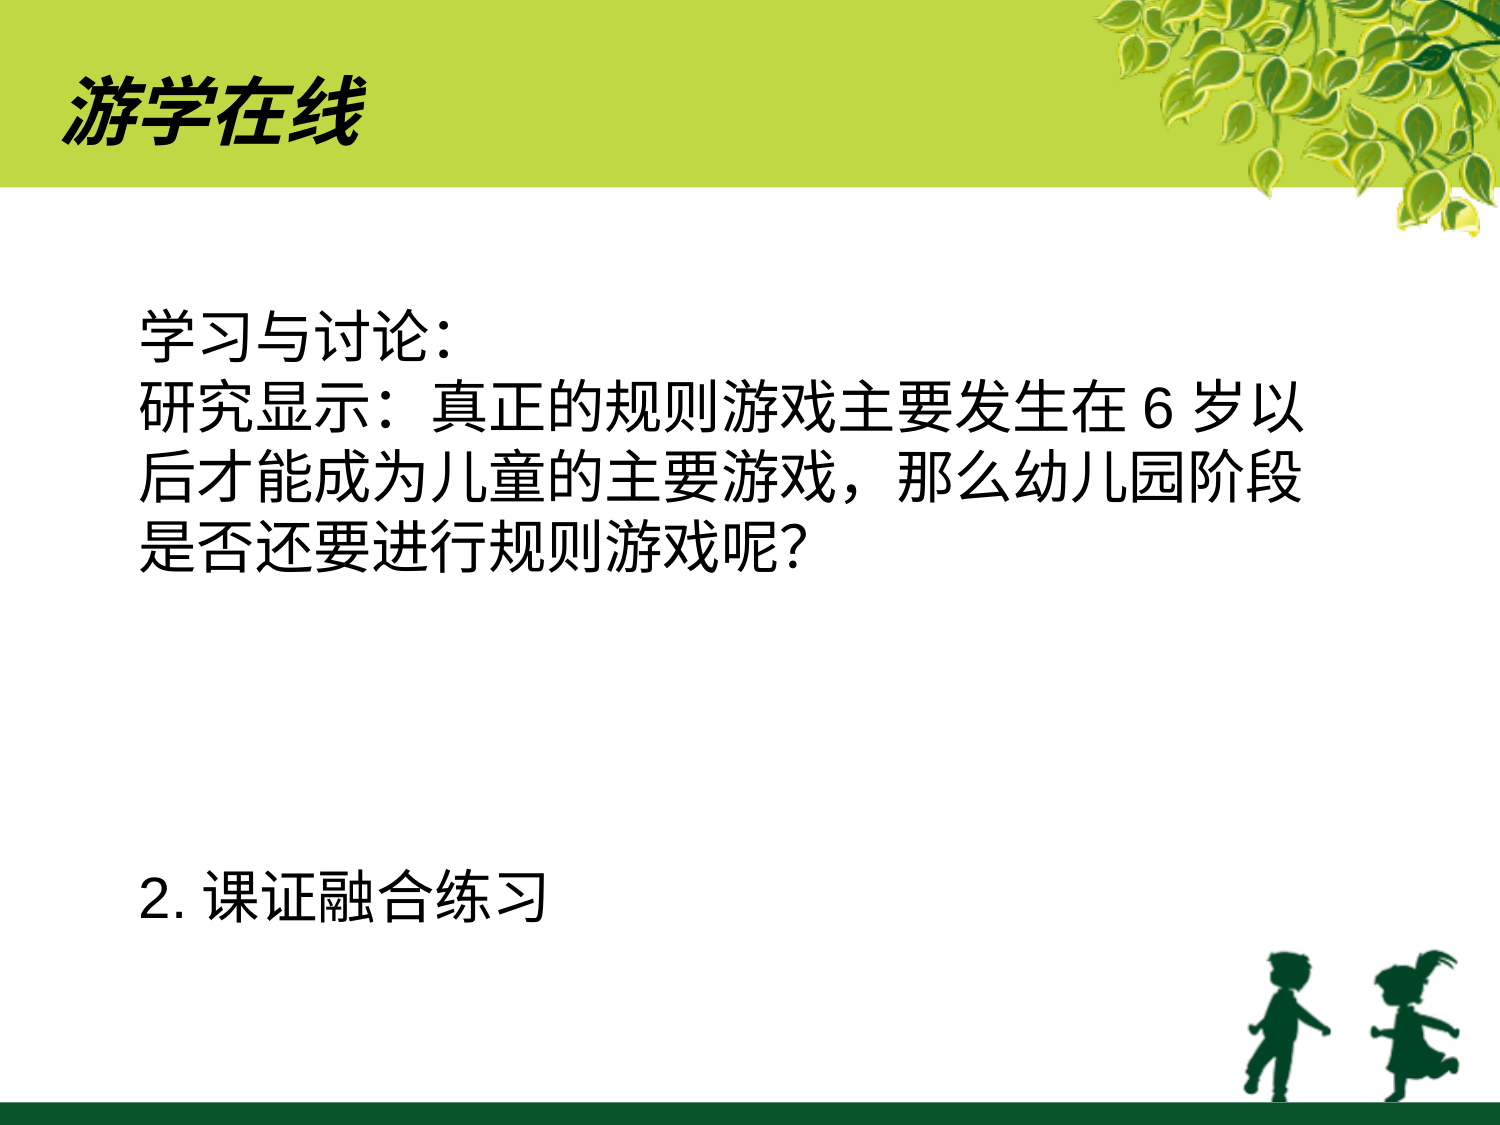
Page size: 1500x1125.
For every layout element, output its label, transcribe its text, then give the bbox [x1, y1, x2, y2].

text_box 学习与讨论： 研究显示：真正的规则游戏主要发生在6岁以后才能成为儿童的主要游戏，那么幼儿园阶段是否还要进行规则游戏呢？ 2.课证融合练习 [123, 292, 1376, 938]
text_box 游学在线 [44, 57, 375, 162]
picture [1222, 910, 1461, 1102]
picture [1015, 0, 1500, 328]
